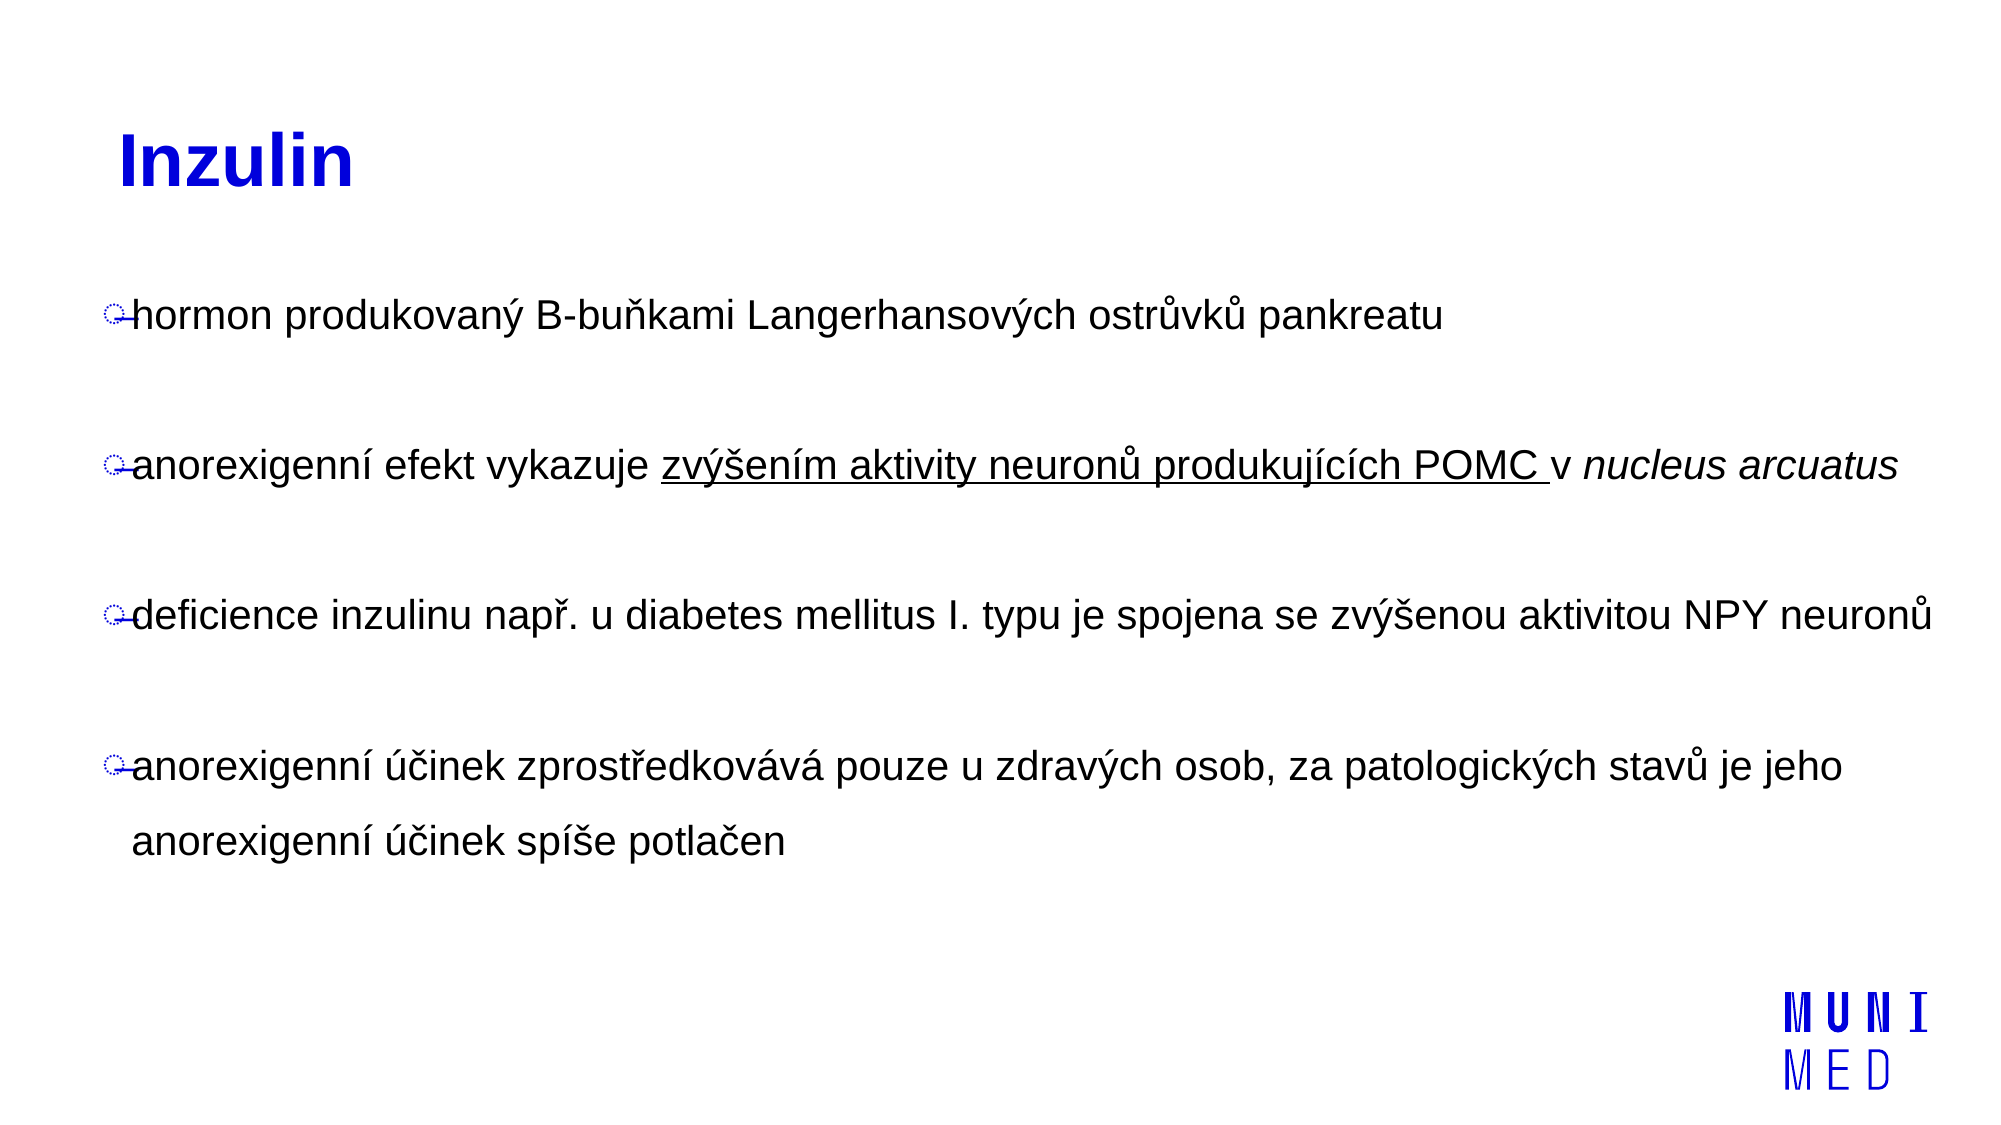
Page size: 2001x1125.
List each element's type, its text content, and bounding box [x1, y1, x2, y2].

list hormon produkovaný B-buňkami Langerhansových ostrůvků pankreatu anorexigenní efekt vykazuje zvýšením aktivity neuronů produkujících POMC v nucleus arcuatus deficience inzulinu např. u diabetes mellitus I. typu je spojena se zvýšenou aktivitou NPY neuronů anorexigenní účinek zprostředkovává pouze u zdravých osob, za patologických stavů je jeho anorexigenní účinek spíše potlačen [90, 262, 1946, 1090]
title Inzulin [118, 118, 1882, 193]
